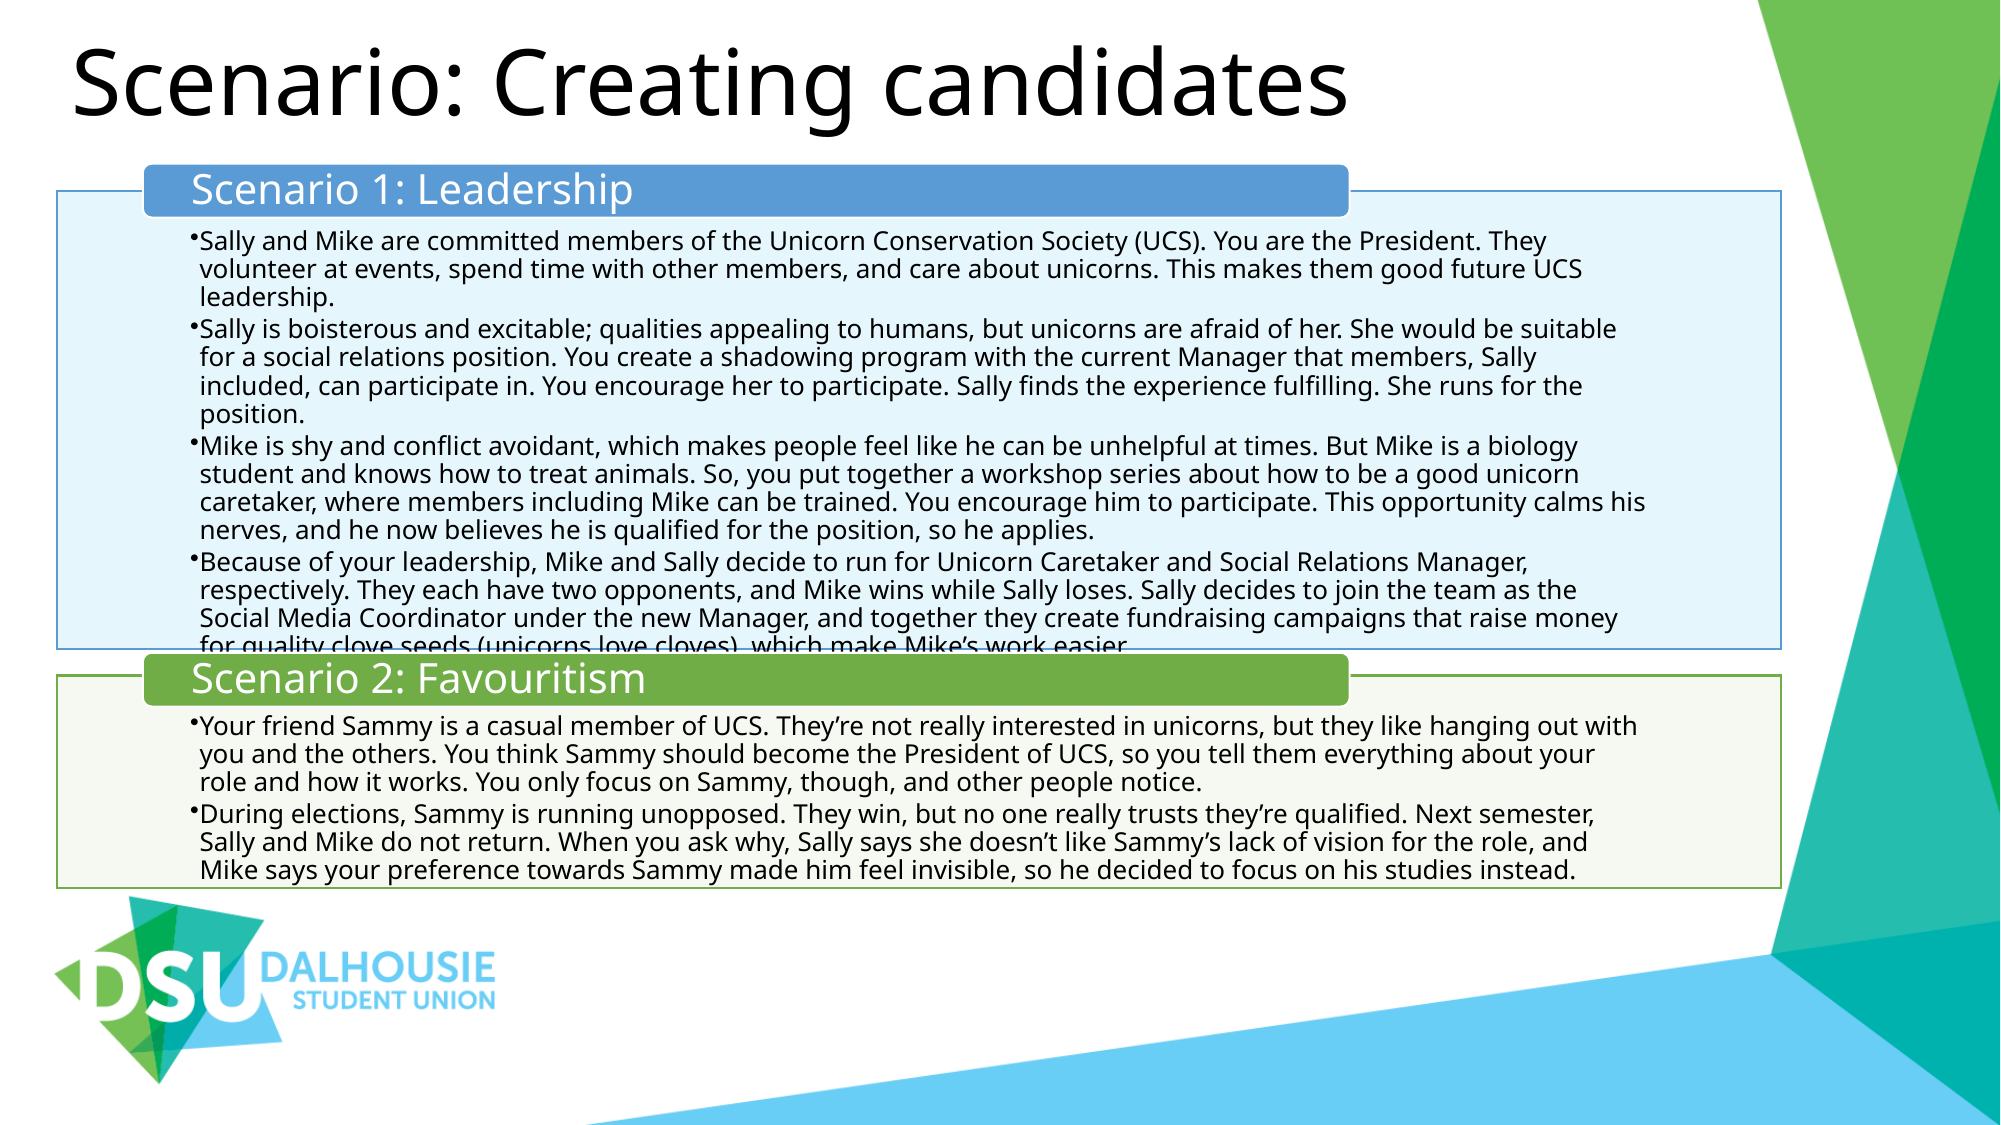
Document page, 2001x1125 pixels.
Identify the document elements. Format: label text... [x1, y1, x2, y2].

picture [0, 0, 2001, 1125]
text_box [56, 163, 1781, 889]
title Scenario: Creating candidates [56, 0, 1692, 163]
